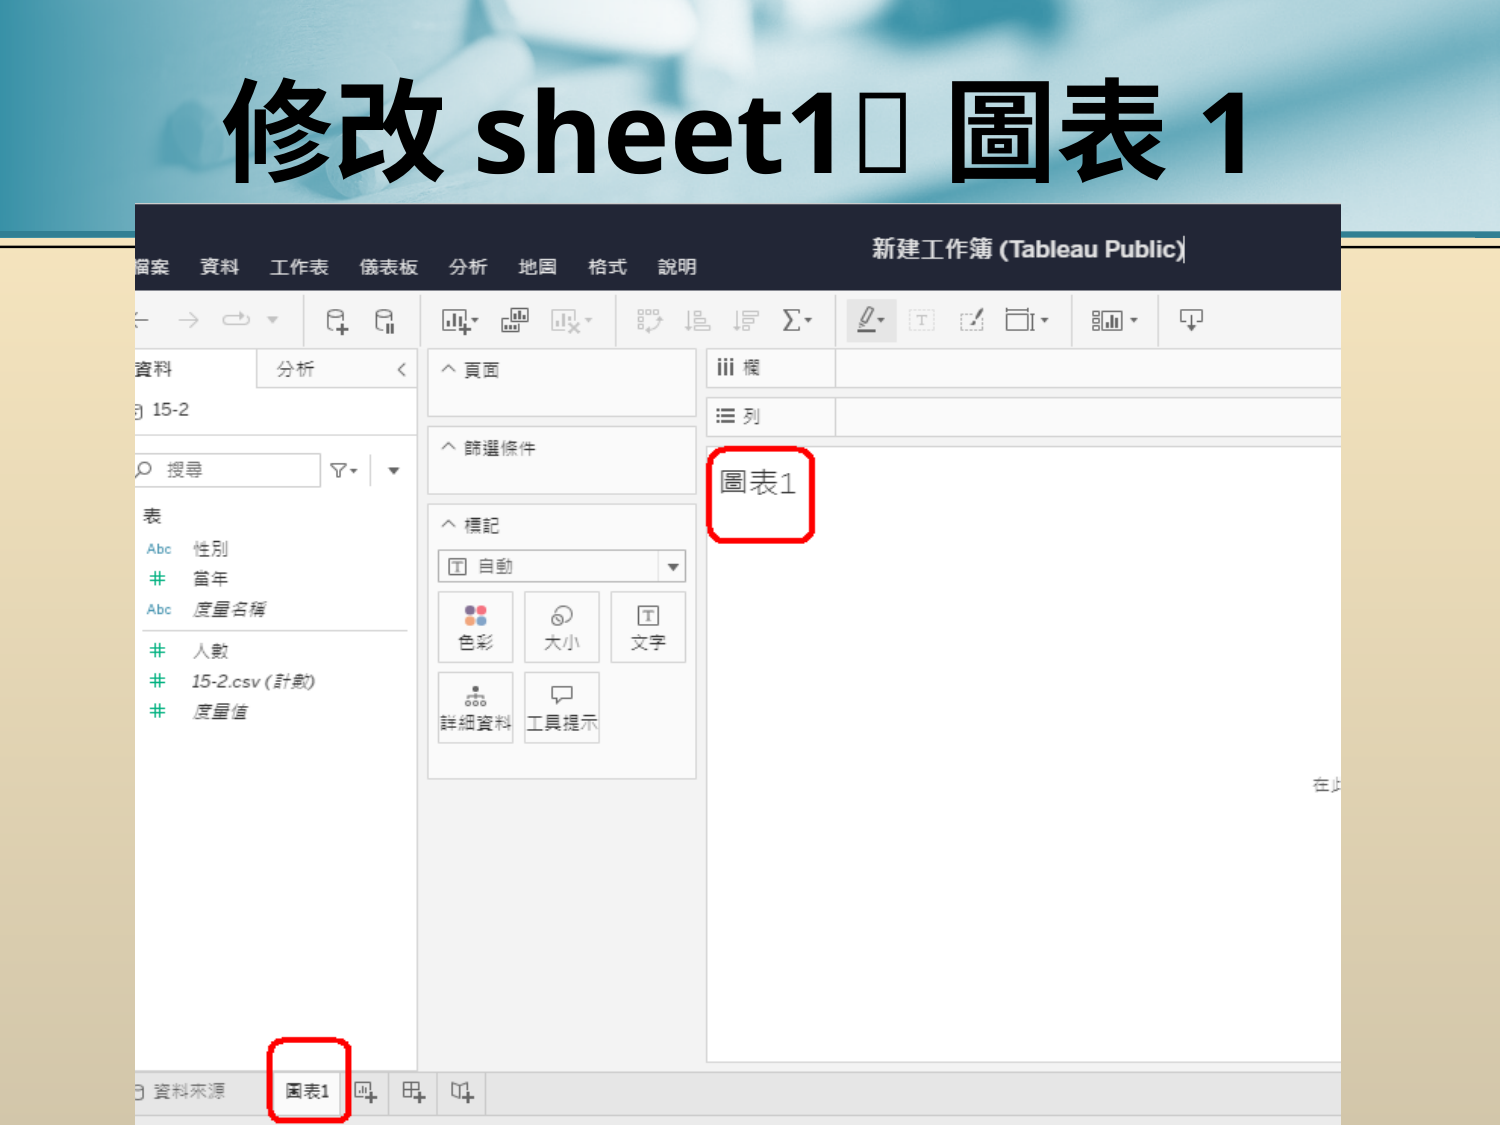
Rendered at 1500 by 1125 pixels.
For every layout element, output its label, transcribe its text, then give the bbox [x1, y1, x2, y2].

title 修改sheet1圖表1 [0, 24, 1483, 233]
picture [135, 203, 1341, 1125]
